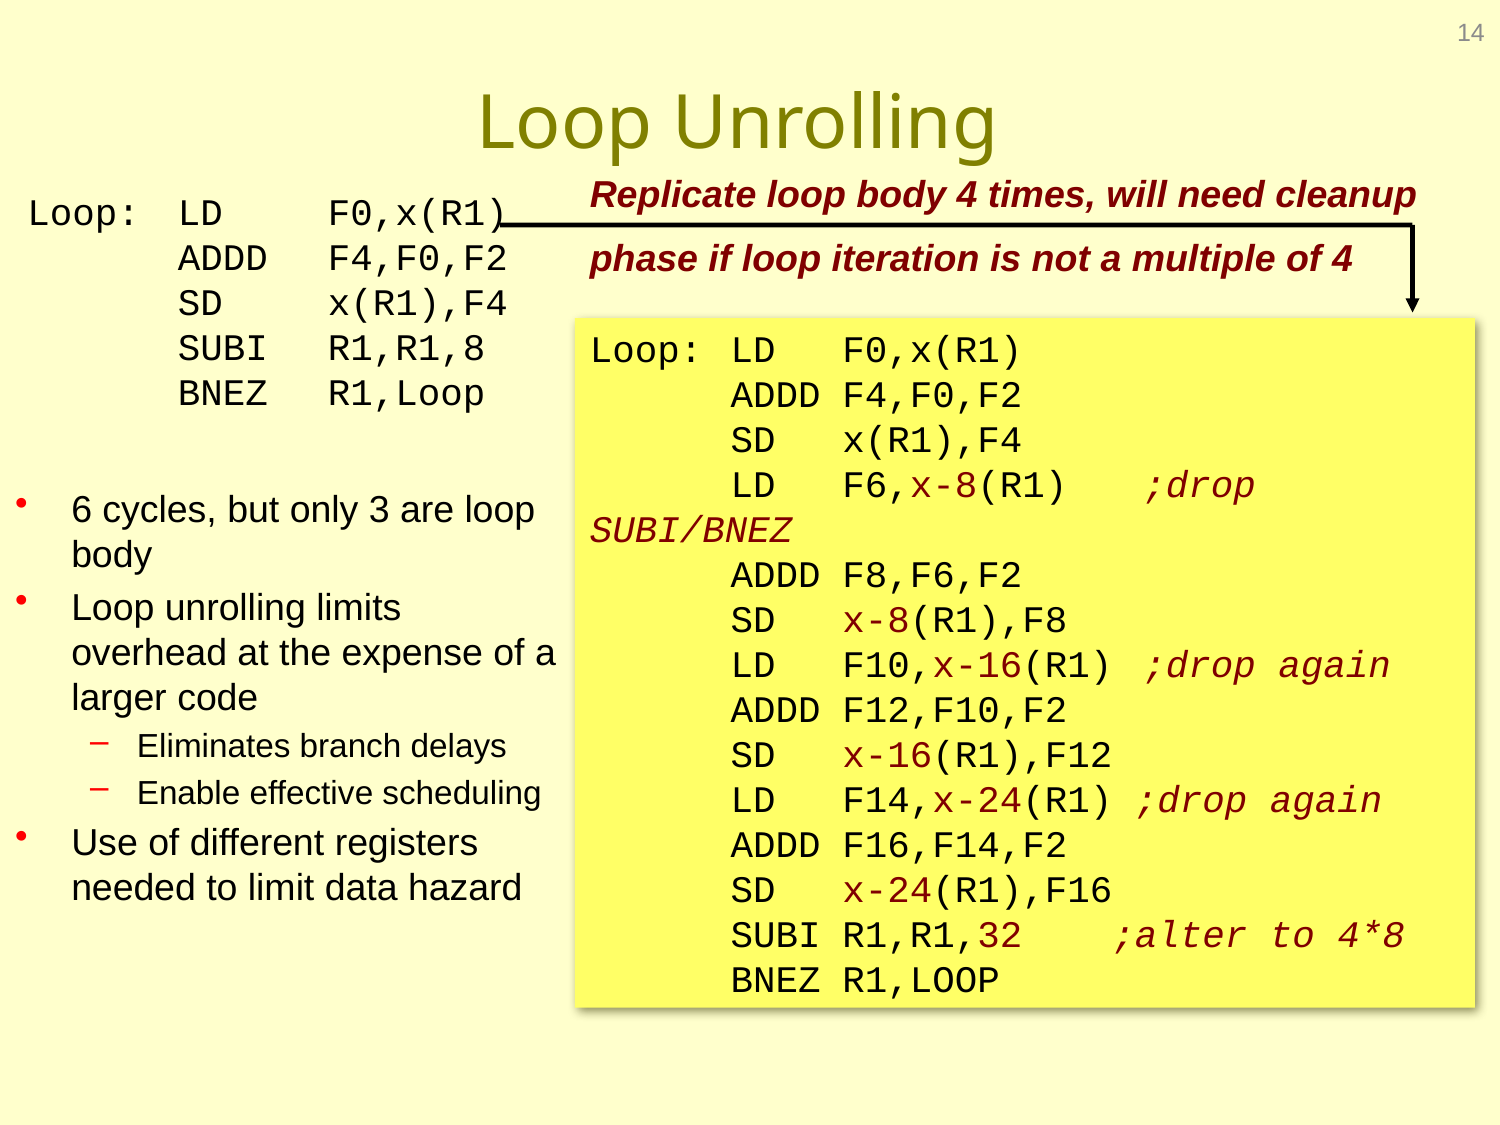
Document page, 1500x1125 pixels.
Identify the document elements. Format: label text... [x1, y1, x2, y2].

slide_number 14 [1149, 1, 1500, 61]
text_box Loop: LD F0,x(R1) ADDD F4,F0,F2 SD x(R1),F4 SUBI R1,R1,8 BNEZ R1,Loop [12, 180, 550, 469]
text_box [499, 162, 1463, 313]
list 6 cycles, but only 3 are loop body Loop unrolling limits overhead at the expense of a larger code Eliminates branch delays Enable effective scheduling Use of different registers needed to limit data hazard [0, 477, 576, 1104]
title Loop Unrolling [87, 24, 1388, 213]
text_box Loop: LD F0,x(R1) ADDD F4,F0,F2 SD x(R1),F4 LD F6,x-8(R1) ;drop SUBI/BNEZ ADDD F8,F6,F2 SD x-8(R1),F8 LD F10,x-16(R1) ;drop again ADDD F12,F10,F2 SD x-16(R1),F12 LD F14,x-24(R1) ;drop again ADDD F16,F14,F2 SD x-24(R1),F16 SUBI R1,R1,32 ;alter to 4*8 BNEZ R1,LOOP [574, 318, 1475, 1008]
